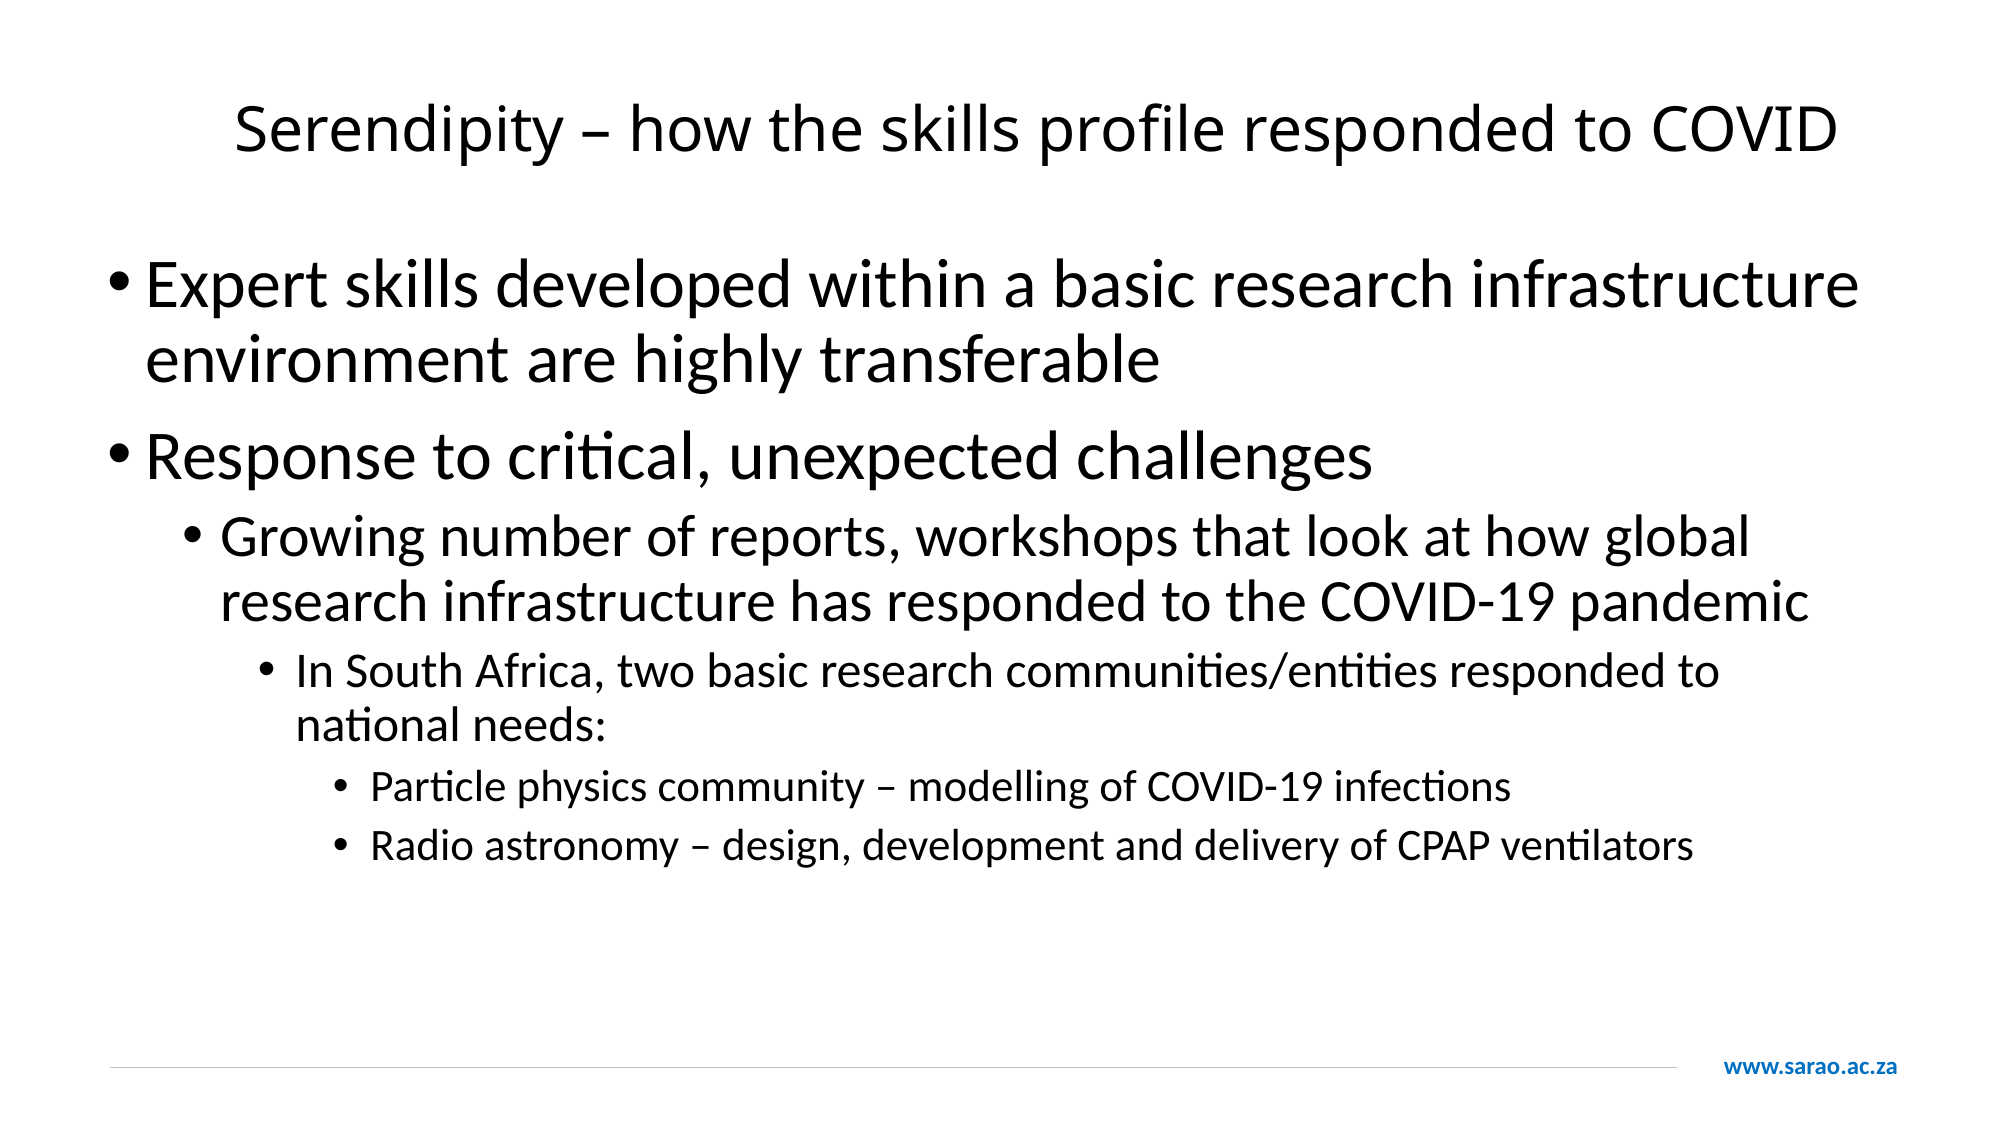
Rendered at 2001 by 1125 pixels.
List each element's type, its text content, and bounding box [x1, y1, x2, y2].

title Serendipity – how the skills profile responded to COVID [149, 66, 1926, 196]
list Expert skills developed within a basic research infrastructure environment are highly transferable Response to critical, unexpected challenges Growing number of reports, workshops that look at how global research infrastructure has responded to the COVID-19 pandemic In South Africa, two basic research communities/entities responded to national needs: Particle physics community – modelling of COVID-19 infections Radio astronomy – design, development and delivery of CPAP ventilators [92, 239, 1908, 768]
